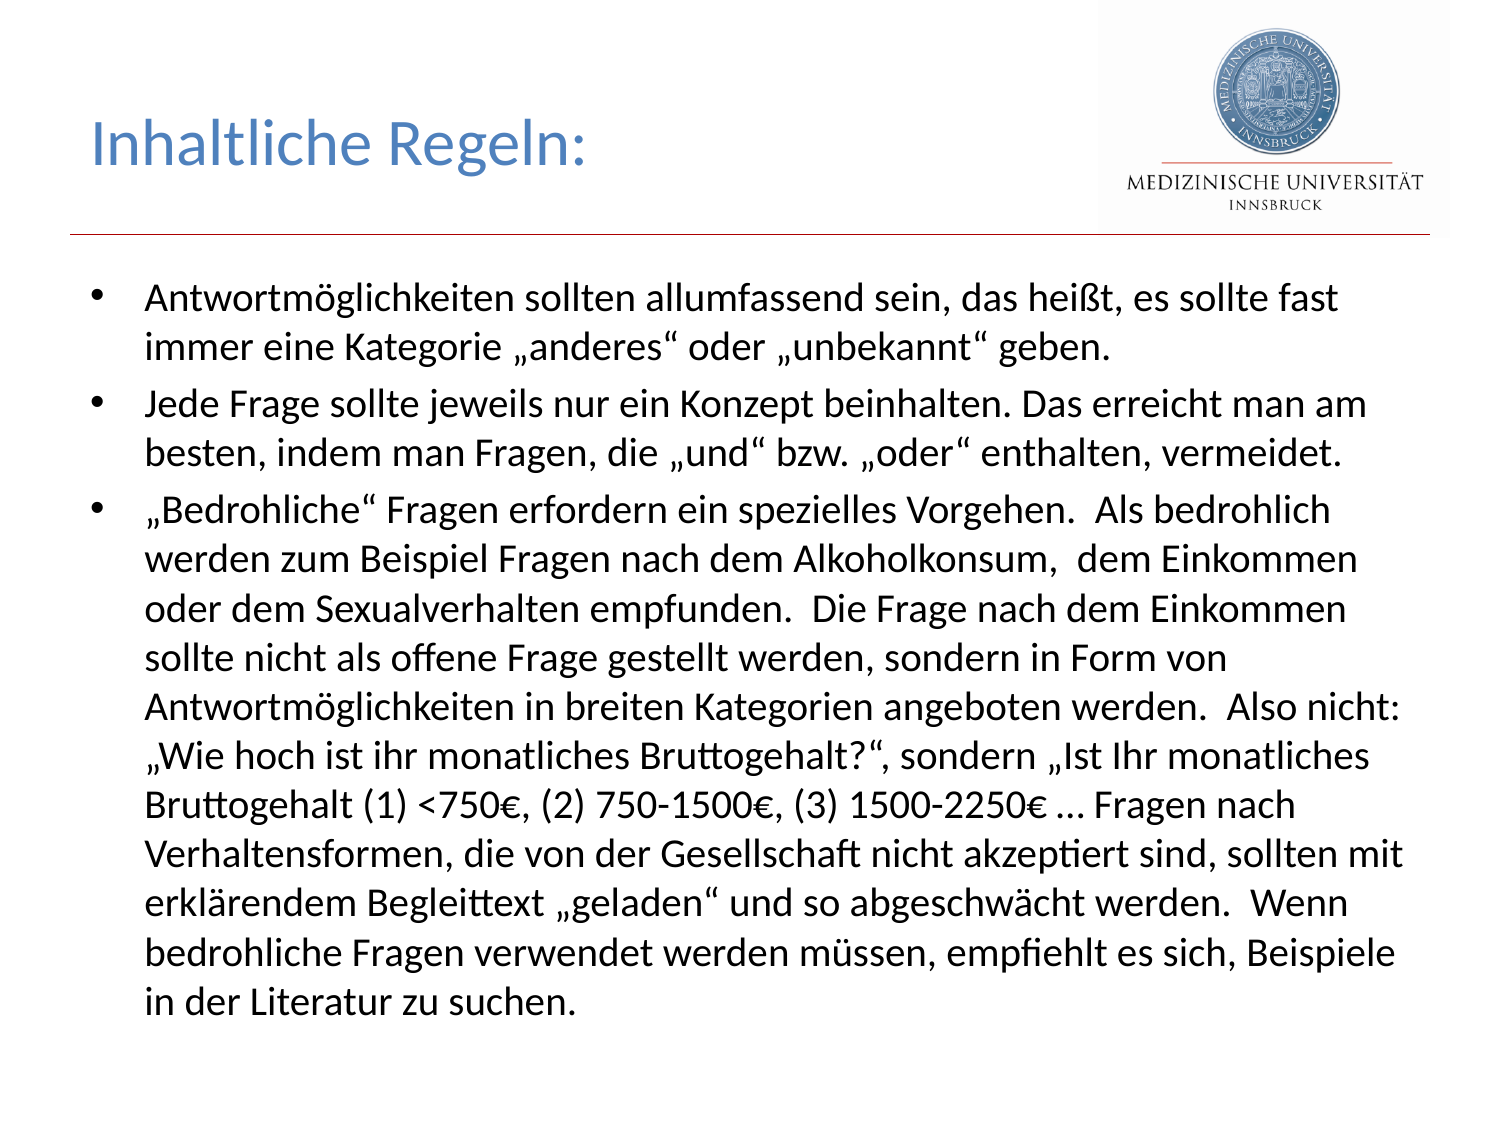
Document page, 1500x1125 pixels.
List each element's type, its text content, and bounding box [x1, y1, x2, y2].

title Inhaltliche Regeln: [74, 44, 1091, 233]
picture [1098, 0, 1450, 238]
list Antwortmöglichkeiten sollten allumfassend sein, das heißt, es sollte fast immer eine Kategorie „anderes“ oder „unbekannt“ geben. Jede Frage sollte jeweils nur ein Konzept beinhalten. Das erreicht man am besten, indem man Fragen, die „und“ bzw. „oder“ enthalten, vermeidet. „Bedrohliche“ Fragen erfordern ein spezielles Vorgehen. Als bedrohlich werden zum Beispiel Fragen nach dem Alkoholkonsum, dem Einkommen oder dem Sexualverhalten empfunden. Die Frage nach dem Einkommen sollte nicht als offene Frage gestellt werden, sondern in Form von Antwortmöglichkeiten in breiten Kategorien angeboten werden. Also nicht: „Wie hoch ist ihr monatliches Bruttogehalt?“, sondern „Ist Ihr monatliches Bruttogehalt (1) <750€, (2) 750-1500€, (3) 1500-2250€ … Fragen nach Verhaltensformen, die von der Gesellschaft nicht akzeptiert sind, sollten mit erklärendem Begleittext „geladen“ und so abgeschwächt werden. Wenn bedrohliche Fragen verwendet werden müssen, empfiehlt es sich, Beispiele in der Literatur zu suchen. [74, 262, 1426, 1044]
